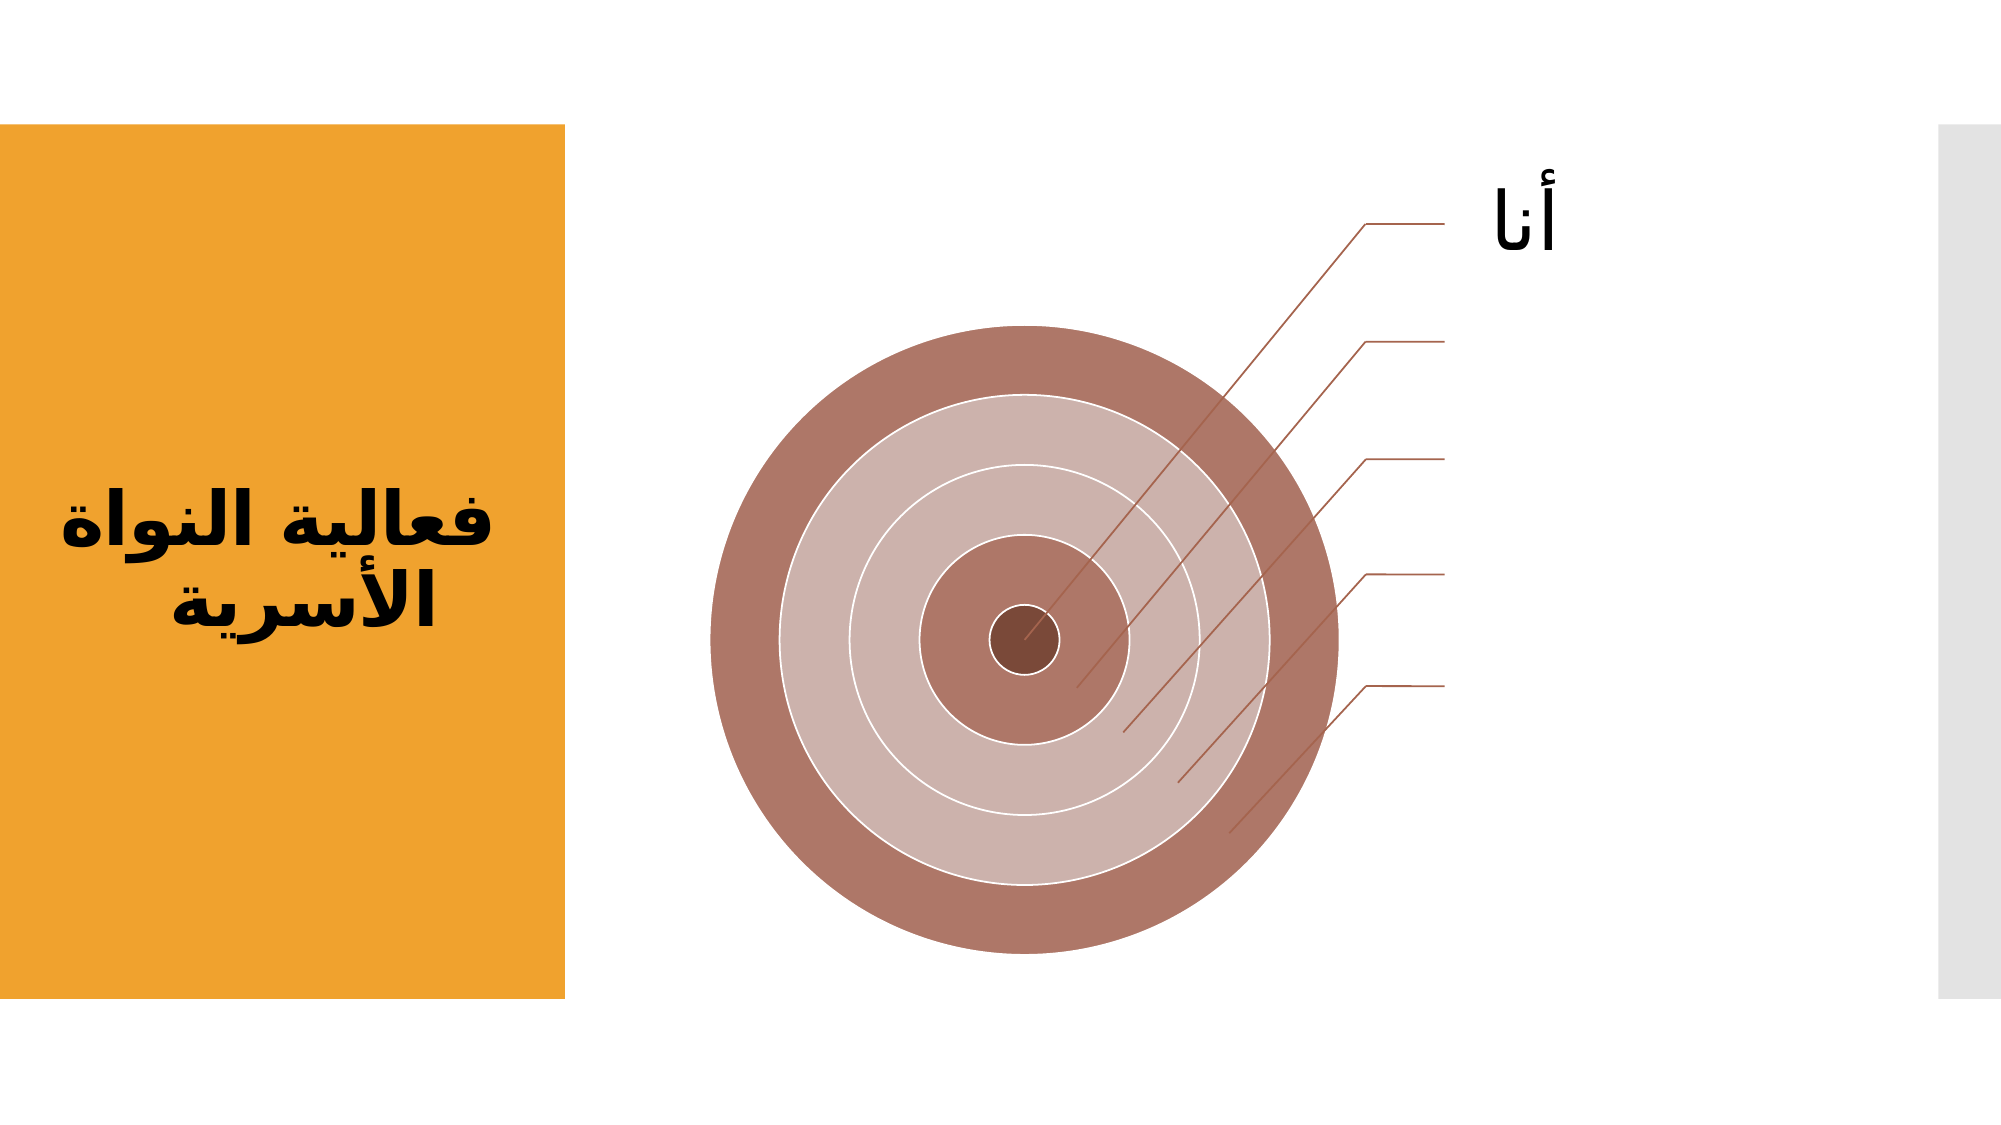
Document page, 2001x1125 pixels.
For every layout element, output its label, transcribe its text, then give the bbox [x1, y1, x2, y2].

title فعالية النواة الأسرية [41, 184, 543, 940]
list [634, 141, 1835, 982]
